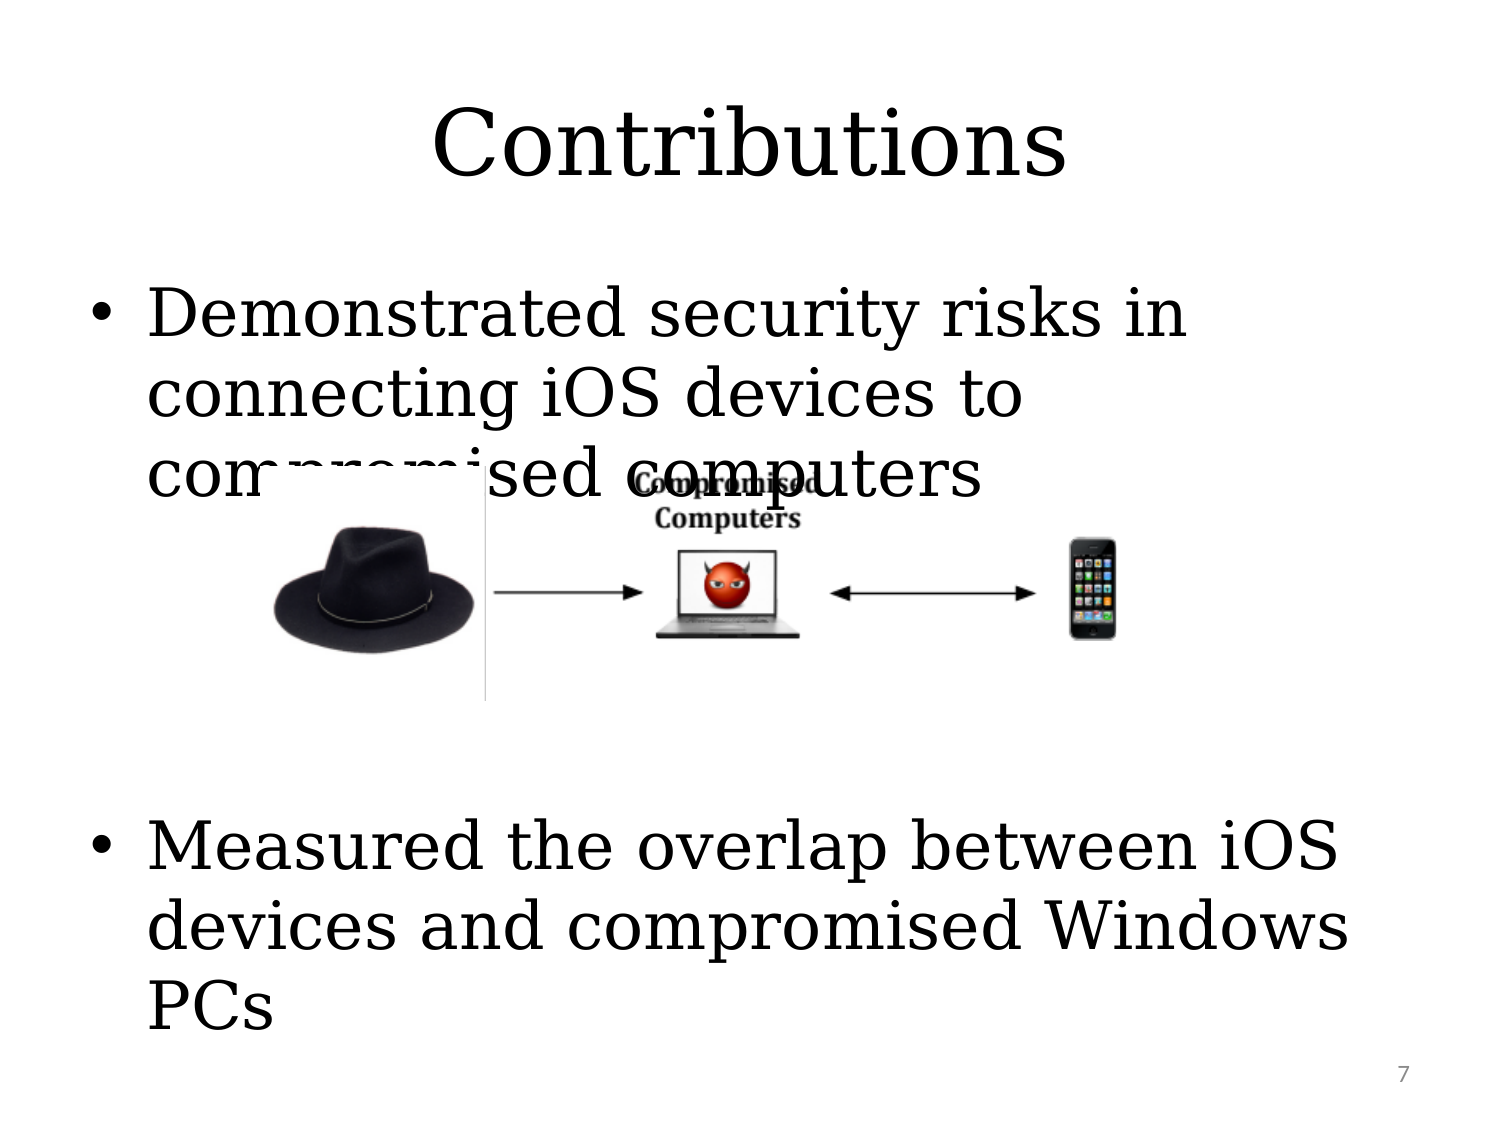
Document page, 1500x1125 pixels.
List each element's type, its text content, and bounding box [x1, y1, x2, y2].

list Demonstrated security risks in connecting iOS devices to compromised computers Measured the overlap between iOS devices and compromised Windows PCs [75, 262, 1425, 1005]
title Contributions [75, 45, 1425, 233]
picture [259, 466, 1117, 701]
slide_number 7 [1074, 1042, 1425, 1103]
